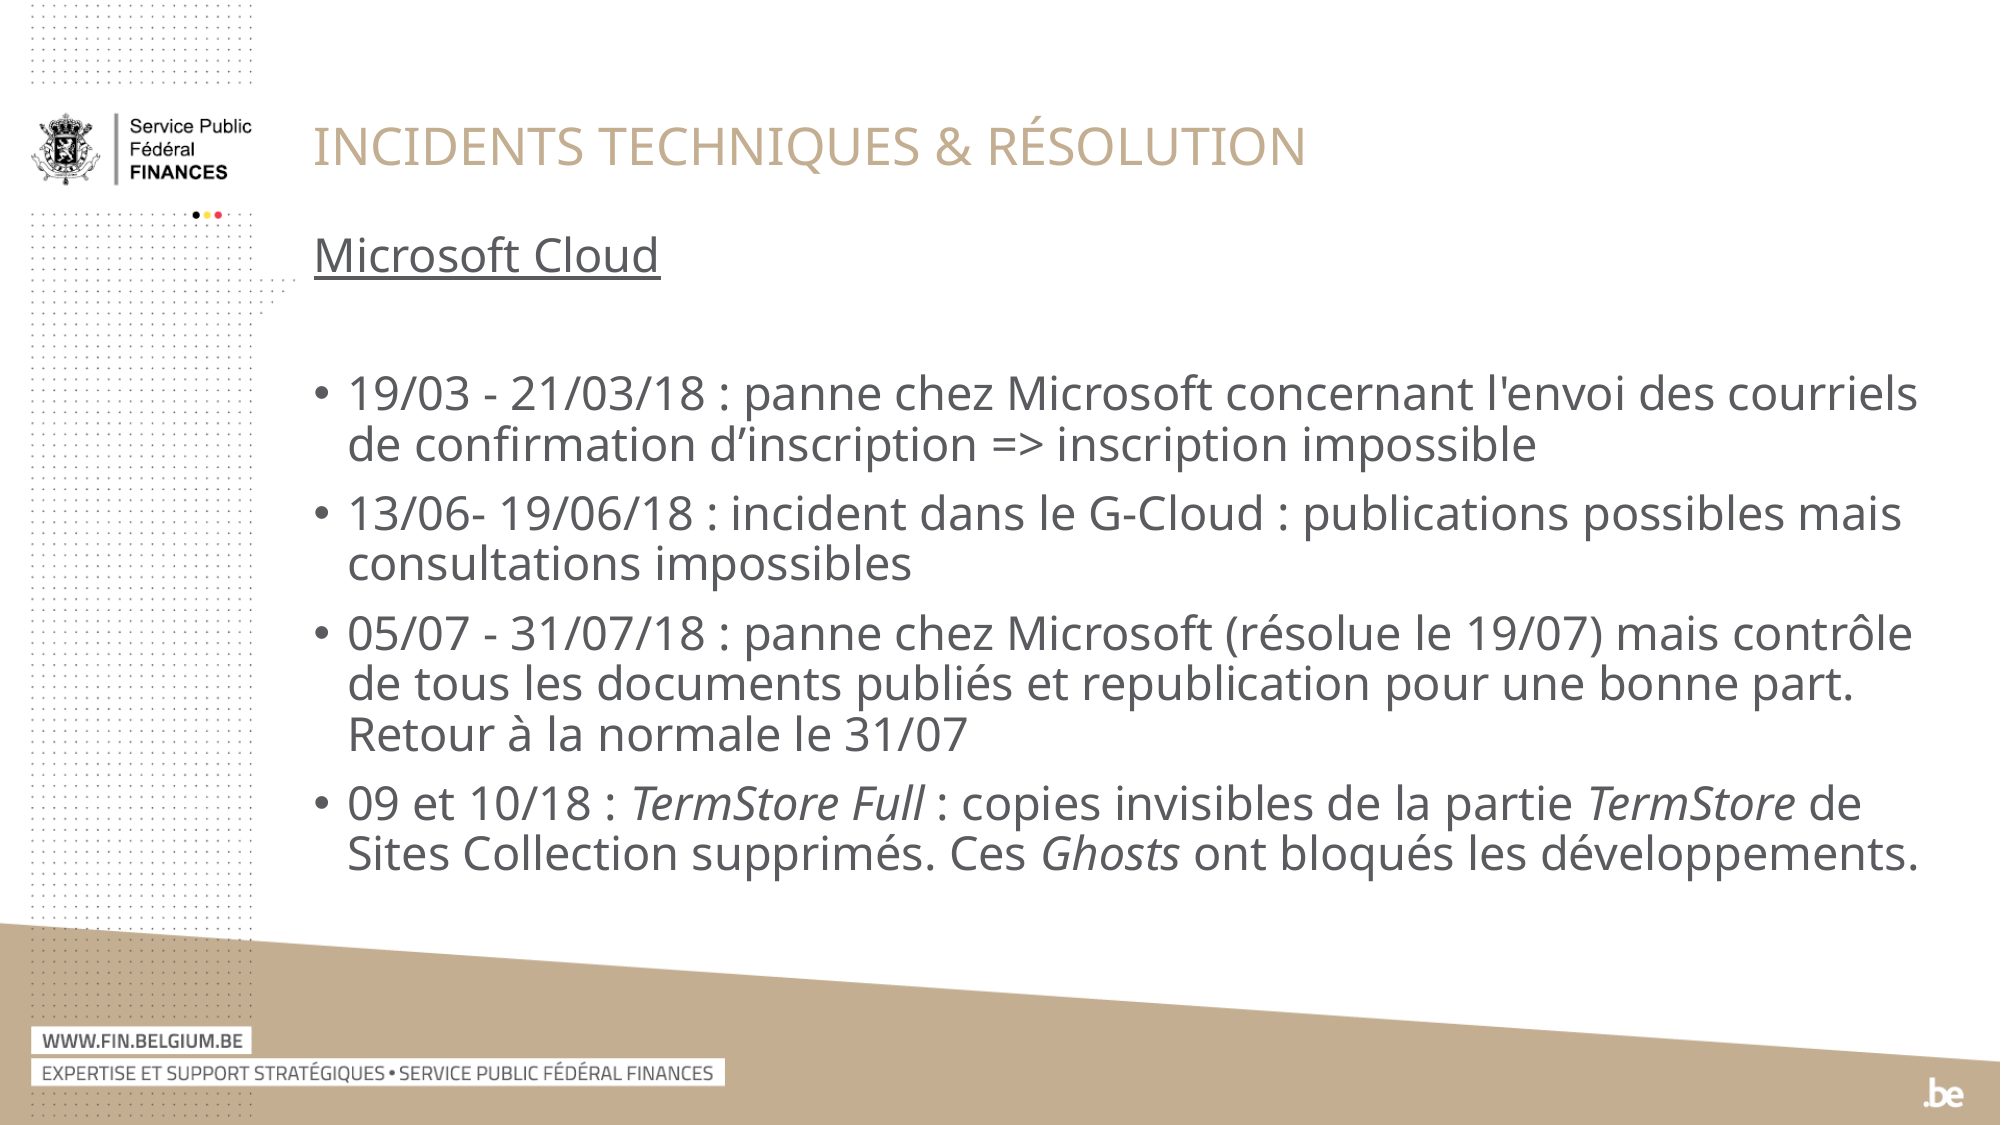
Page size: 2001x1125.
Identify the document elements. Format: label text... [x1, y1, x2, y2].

title Incidents techniques & résolution [298, 91, 1764, 207]
picture [0, 0, 2000, 1125]
list Microsoft Cloud 19/03 - 21/03/18 : panne chez Microsoft concernant l'envoi des courriels de confirmation d’inscription => inscription impossible 13/06- 19/06/18 : incident dans le G-Cloud : publications possibles mais consultations impossibles 05/07 - 31/07/18 : panne chez Microsoft (résolue le 19/07) mais contrôle de tous les documents publiés et republication pour une bonne part. Retour à la normale le 31/07 09 et 10/18 : TermStore Full : copies invisibles de la partie TermStore de Sites Collection supprimés. Ces Ghosts ont bloqués les développements. [298, 224, 1947, 928]
